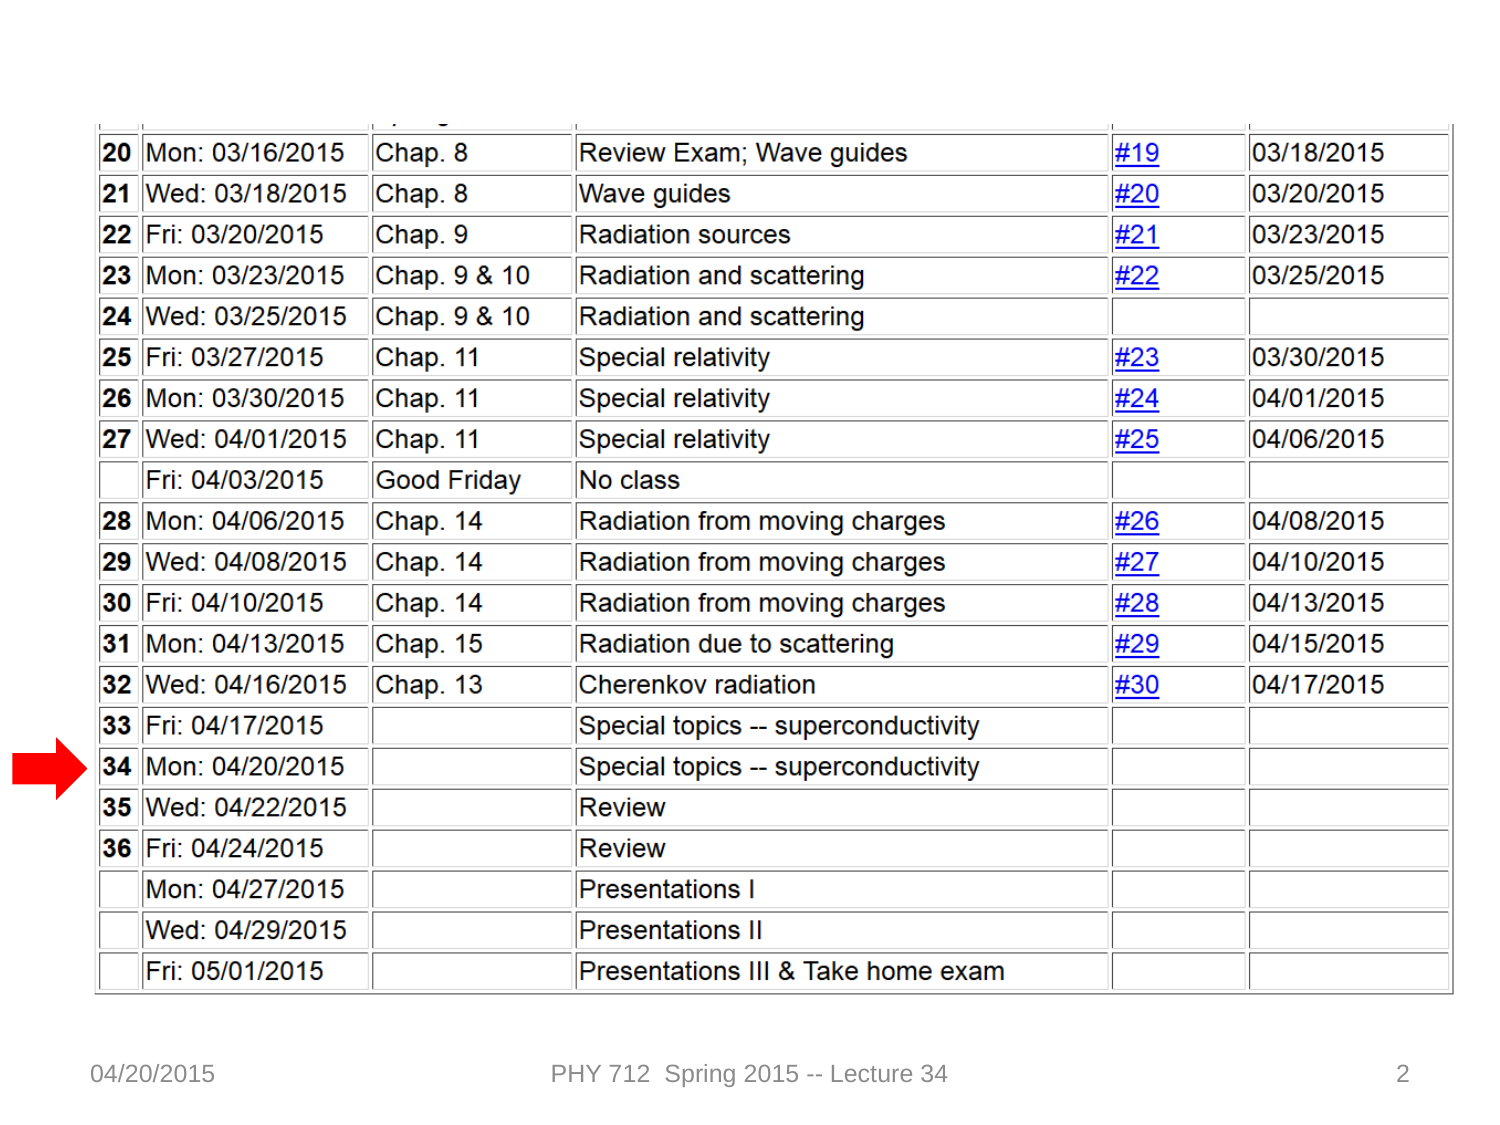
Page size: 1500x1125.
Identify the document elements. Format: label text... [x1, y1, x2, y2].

text_box [10, 735, 82, 802]
footer PHY 712 Spring 2015 -- Lecture 34 [512, 1042, 988, 1103]
picture [87, 124, 1468, 1001]
slide_number 2 [1074, 1042, 1425, 1103]
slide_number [75, 1042, 425, 1103]
